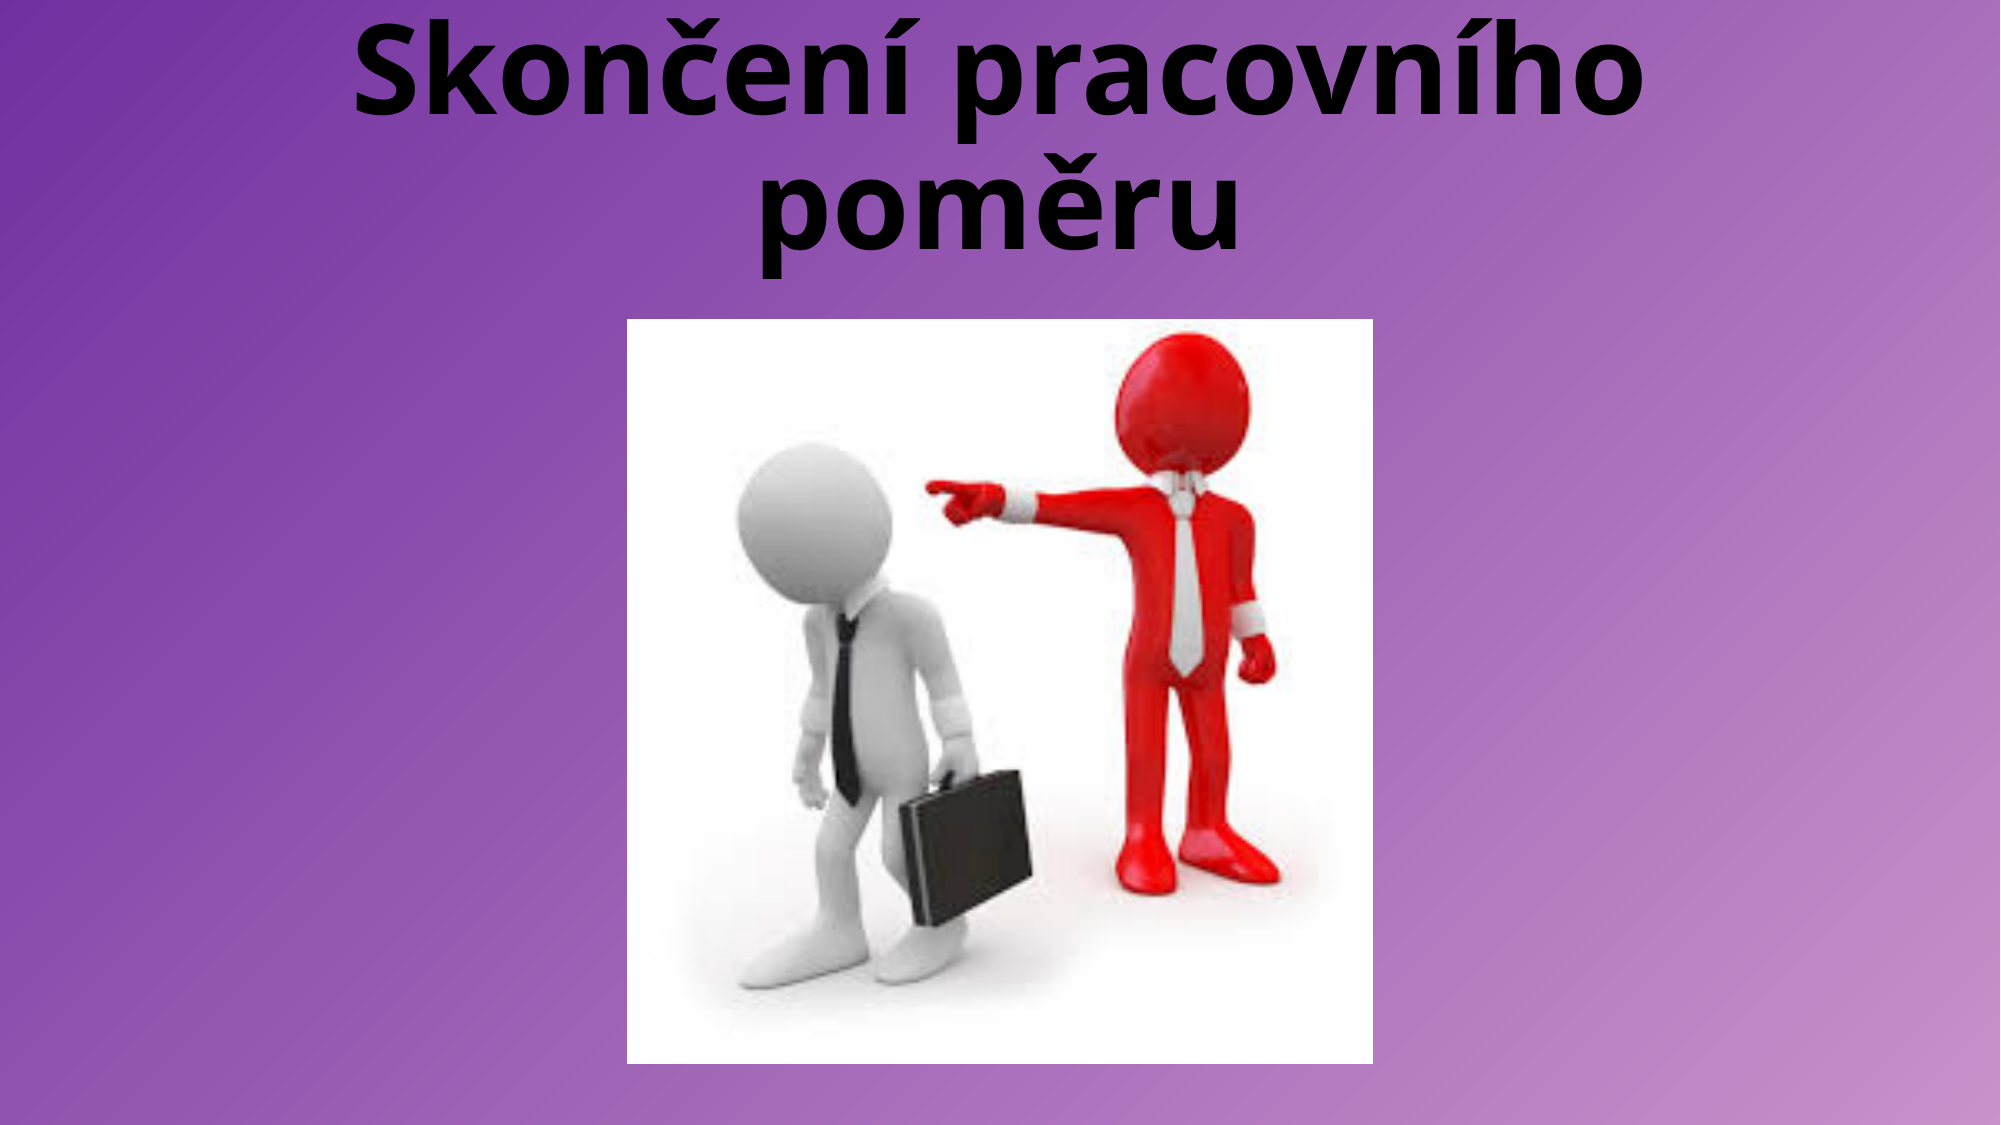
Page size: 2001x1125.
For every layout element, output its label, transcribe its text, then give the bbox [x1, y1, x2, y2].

title Skončení pracovního poměru [189, 0, 1811, 285]
picture [627, 319, 1373, 1064]
